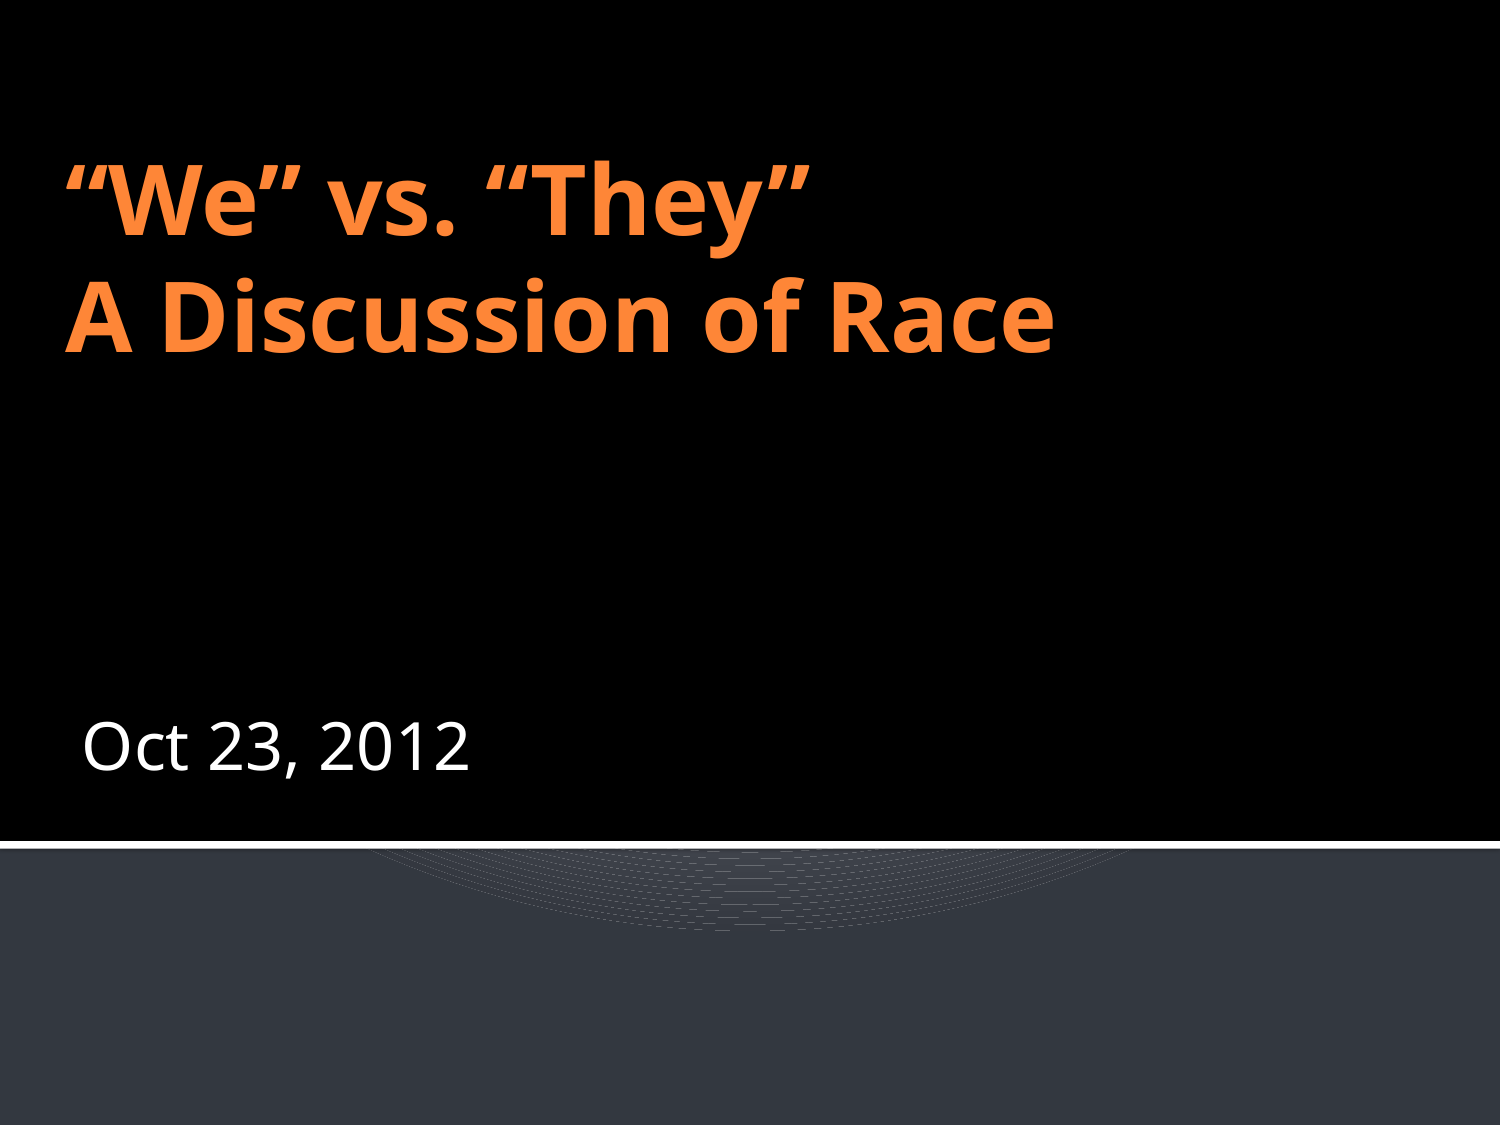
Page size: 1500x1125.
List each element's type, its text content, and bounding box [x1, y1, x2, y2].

title “We” vs. “They” A Discussion of Race [50, 137, 1425, 613]
subtitle Oct 23, 2012 [62, 549, 1388, 784]
